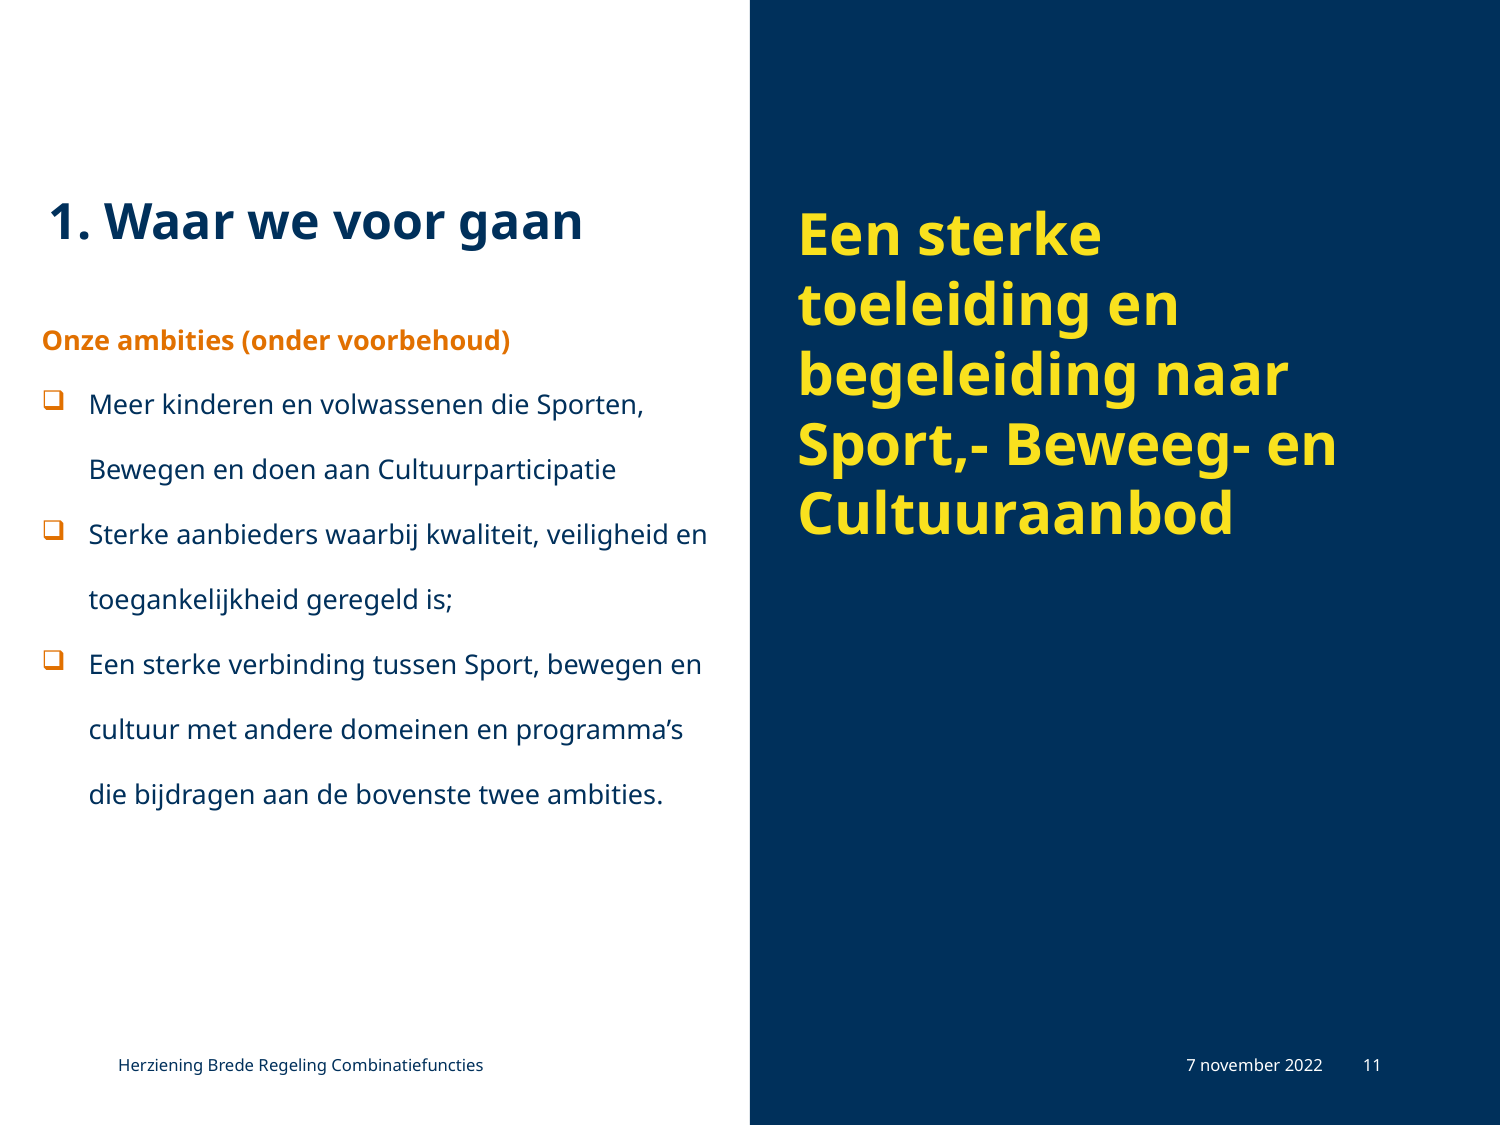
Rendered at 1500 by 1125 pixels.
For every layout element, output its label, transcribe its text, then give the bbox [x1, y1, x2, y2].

list Een sterke toeleiding en begeleiding naar Sport,- Beweeg- en Cultuuraanbod [797, 196, 1382, 843]
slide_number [1086, 1055, 1322, 1095]
title 1. Waar we voor gaan [48, 172, 713, 250]
slide_number 11 [1322, 1055, 1382, 1095]
list Onze ambities (onder voorbehoud) Meer kinderen en volwassenen die Sporten, Bewegen en doen aan Cultuurparticipatie Sterke aanbieders waarbij kwaliteit, veiligheid en toegankelijkheid geregeld is; Een sterke verbinding tussen Sport, bewegen en cultuur met andere domeinen en programma’s die bijdragen aan de bovenste twee ambities. [41, 316, 720, 801]
footer Herziening Brede Regeling Combinatiefuncties [118, 1055, 739, 1095]
